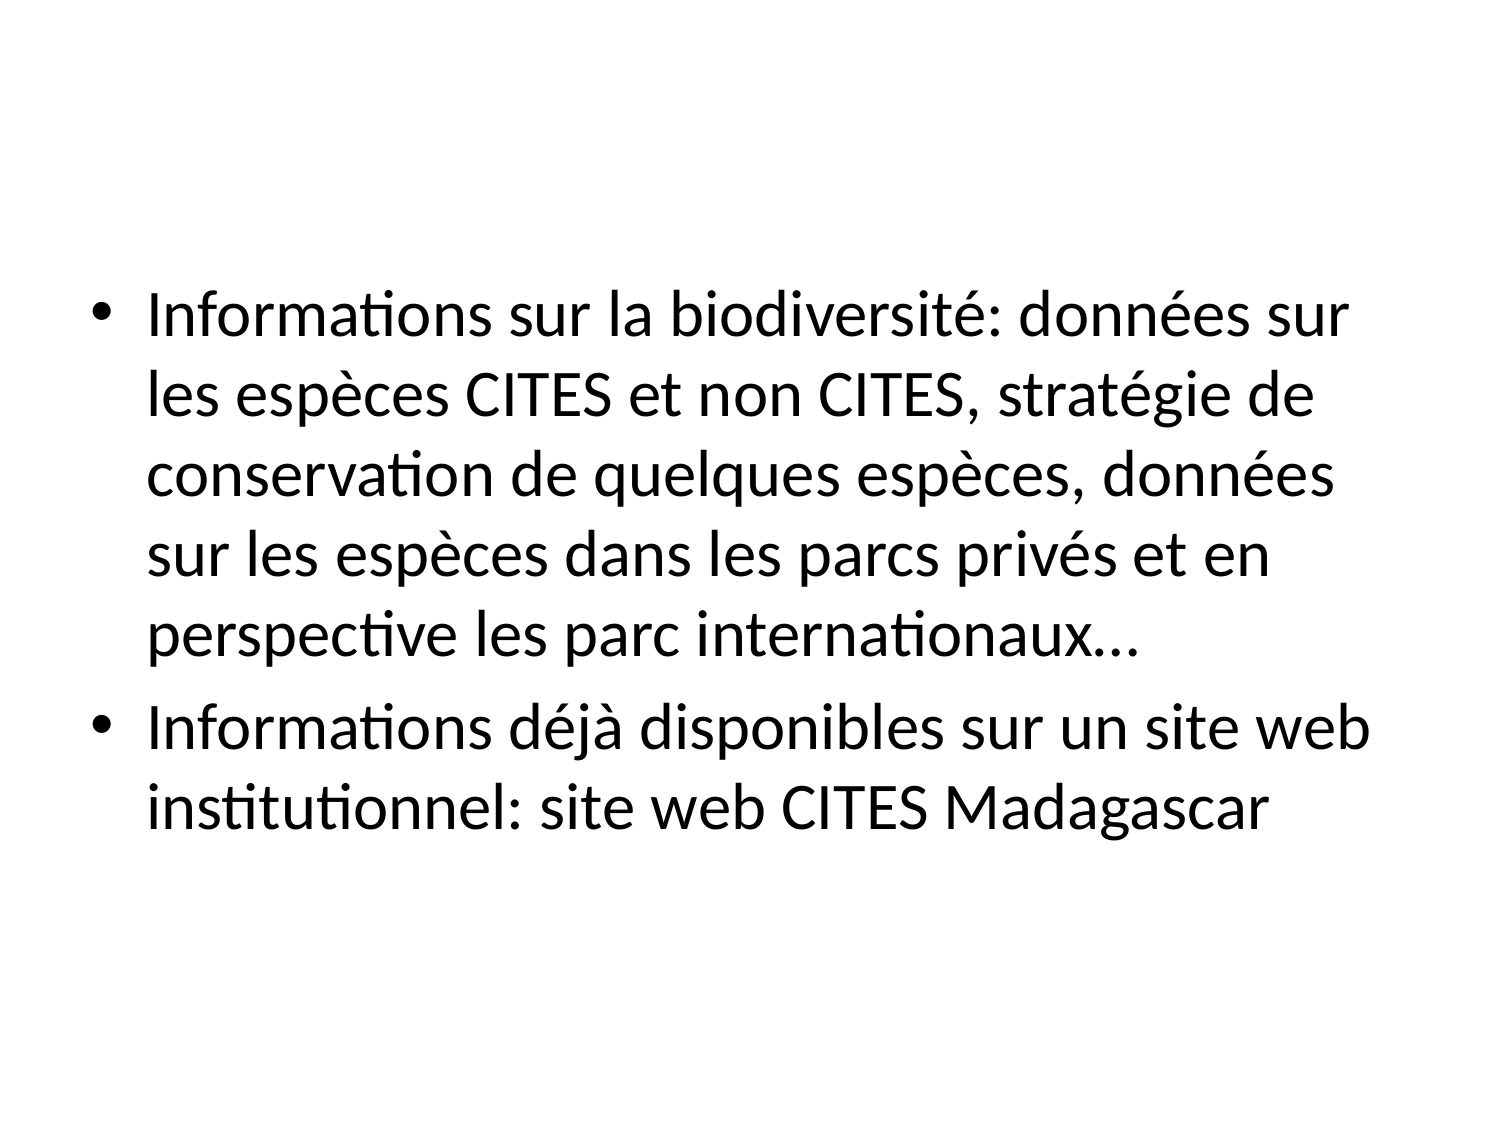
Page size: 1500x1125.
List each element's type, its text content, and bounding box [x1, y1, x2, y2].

list Informations sur la biodiversité: données sur les espèces CITES et non CITES, stratégie de conservation de quelques espèces, données sur les espèces dans les parcs privés et en perspective les parc internationaux… Informations déjà disponibles sur un site web institutionnel: site web CITES Madagascar [75, 262, 1425, 1005]
